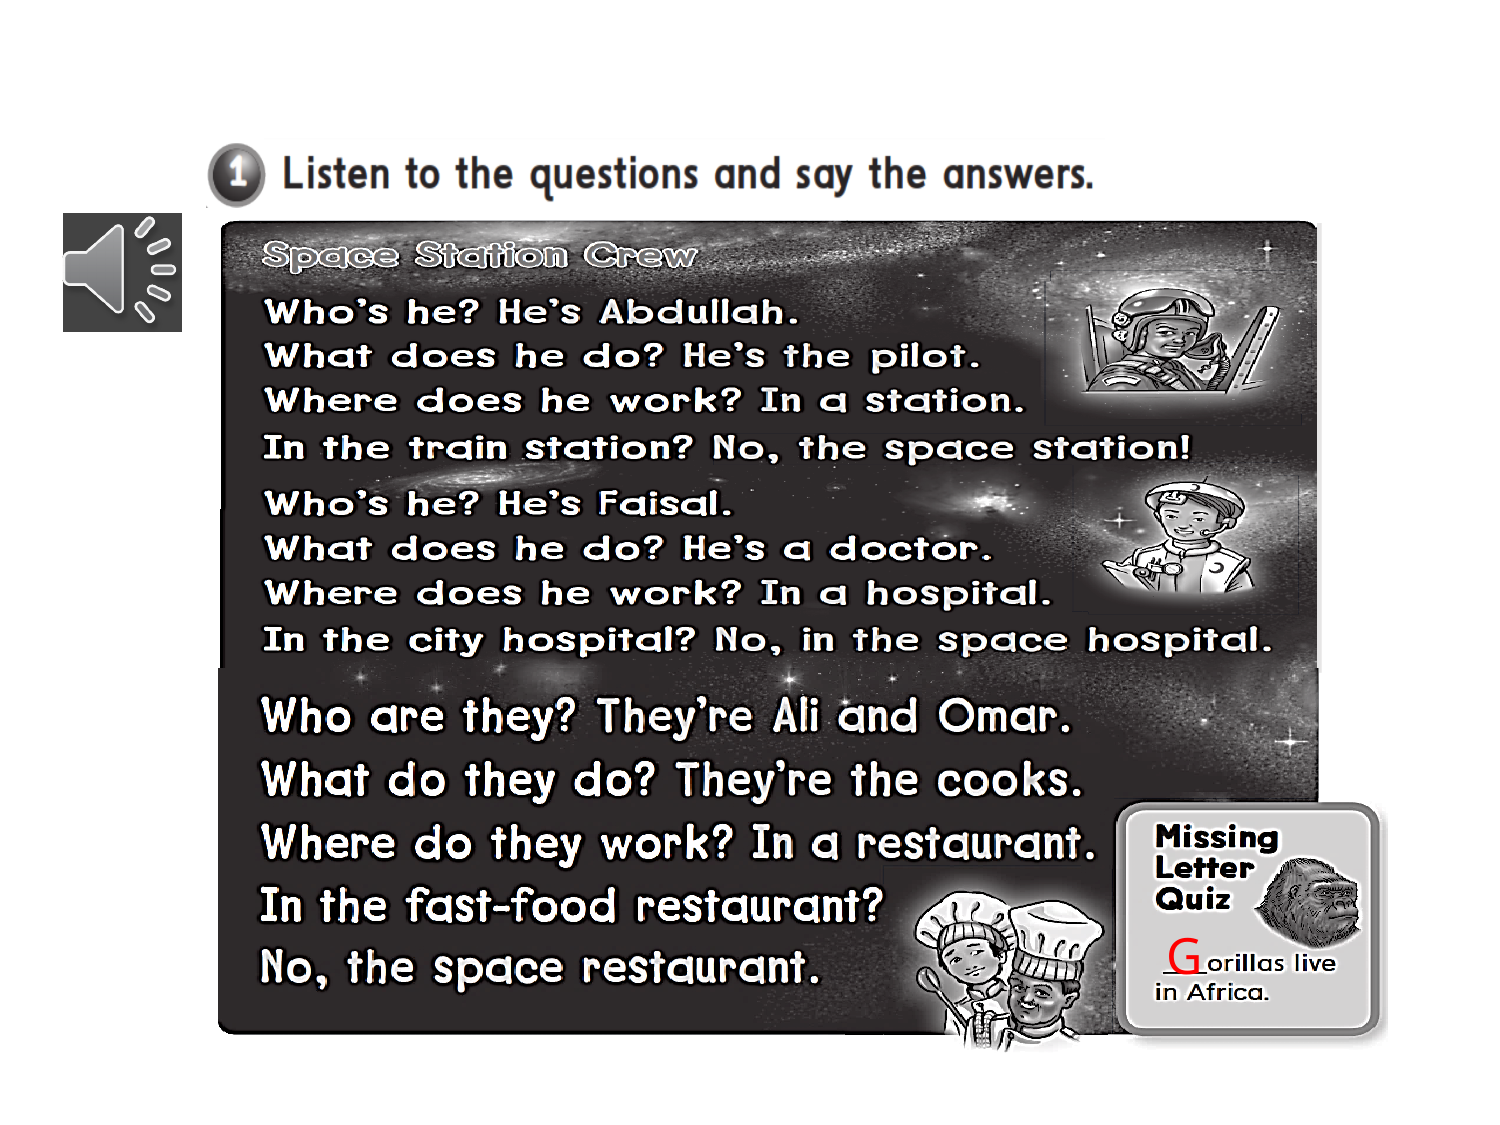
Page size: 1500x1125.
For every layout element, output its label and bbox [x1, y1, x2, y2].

picture [218, 219, 1388, 1053]
picture [62, 212, 183, 334]
picture [206, 138, 1105, 209]
